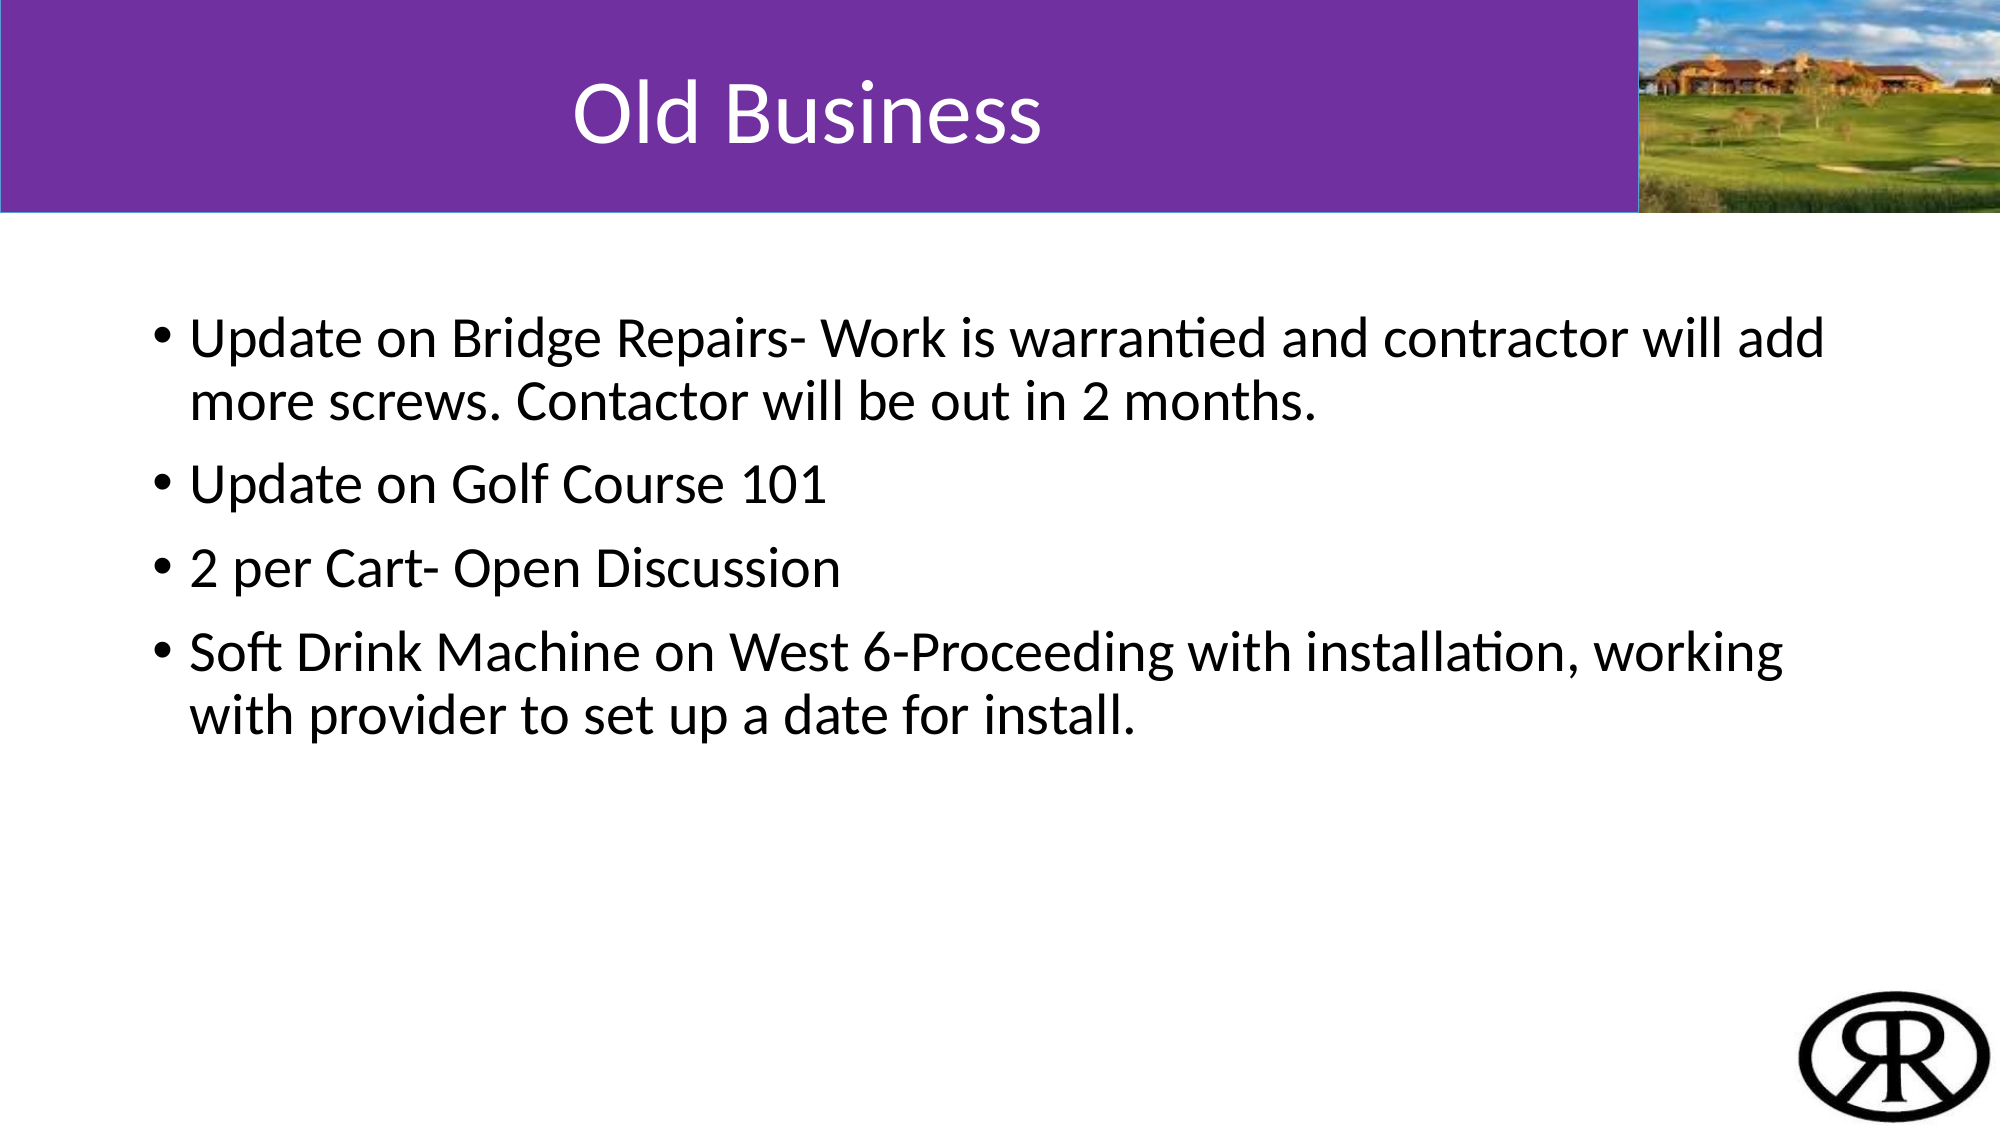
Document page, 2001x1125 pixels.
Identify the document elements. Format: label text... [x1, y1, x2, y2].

text_box Old Business [0, 0, 1638, 213]
picture [1786, 990, 2000, 1125]
list Update on Bridge Repairs- Work is warrantied and contractor will add more screws. Contactor will be out in 2 months. Update on Golf Course 101 2 per Cart- Open Discussion Soft Drink Machine on West 6-Proceeding with installation, working with provider to set up a date for install. [137, 299, 1863, 1014]
picture [1638, 0, 2000, 213]
